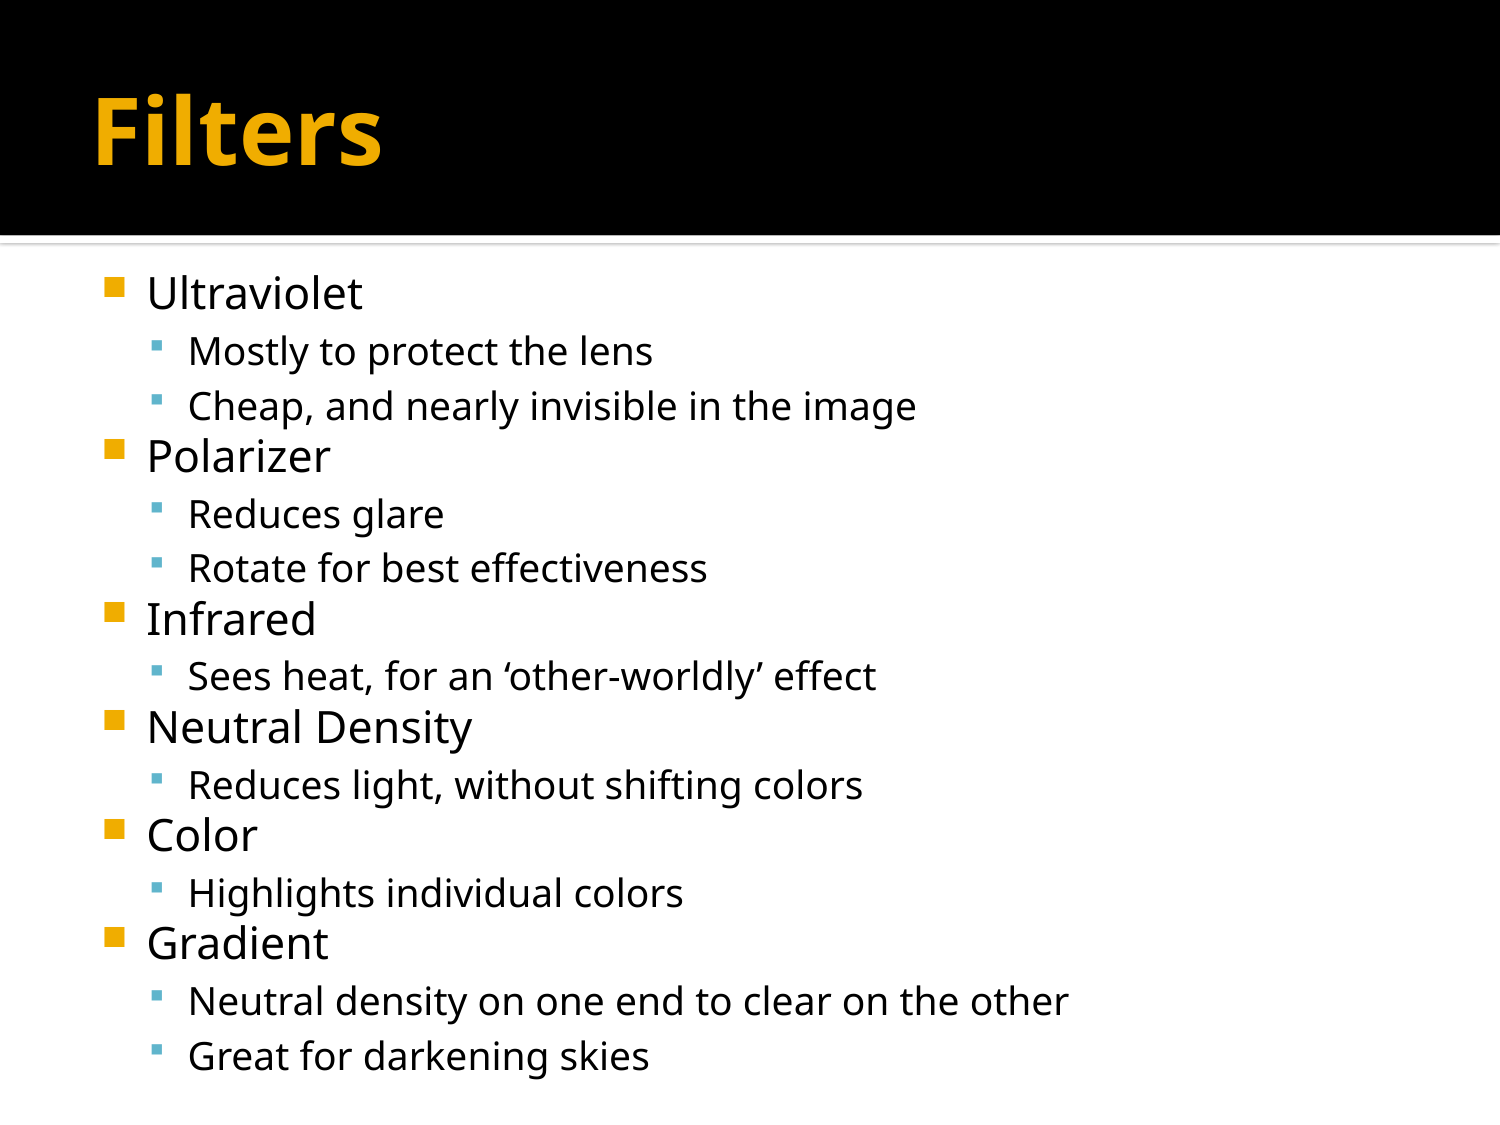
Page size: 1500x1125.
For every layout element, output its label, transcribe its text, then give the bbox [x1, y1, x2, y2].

title Filters [75, 25, 1425, 231]
list Ultraviolet Mostly to protect the lens Cheap, and nearly invisible in the image Polarizer Reduces glare Rotate for best effectiveness Infrared Sees heat, for an ‘other-worldly’ effect Neutral Density Reduces light, without shifting colors Color Highlights individual colors Gradient Neutral density on one end to clear on the other Great for darkening skies [75, 249, 1425, 1088]
